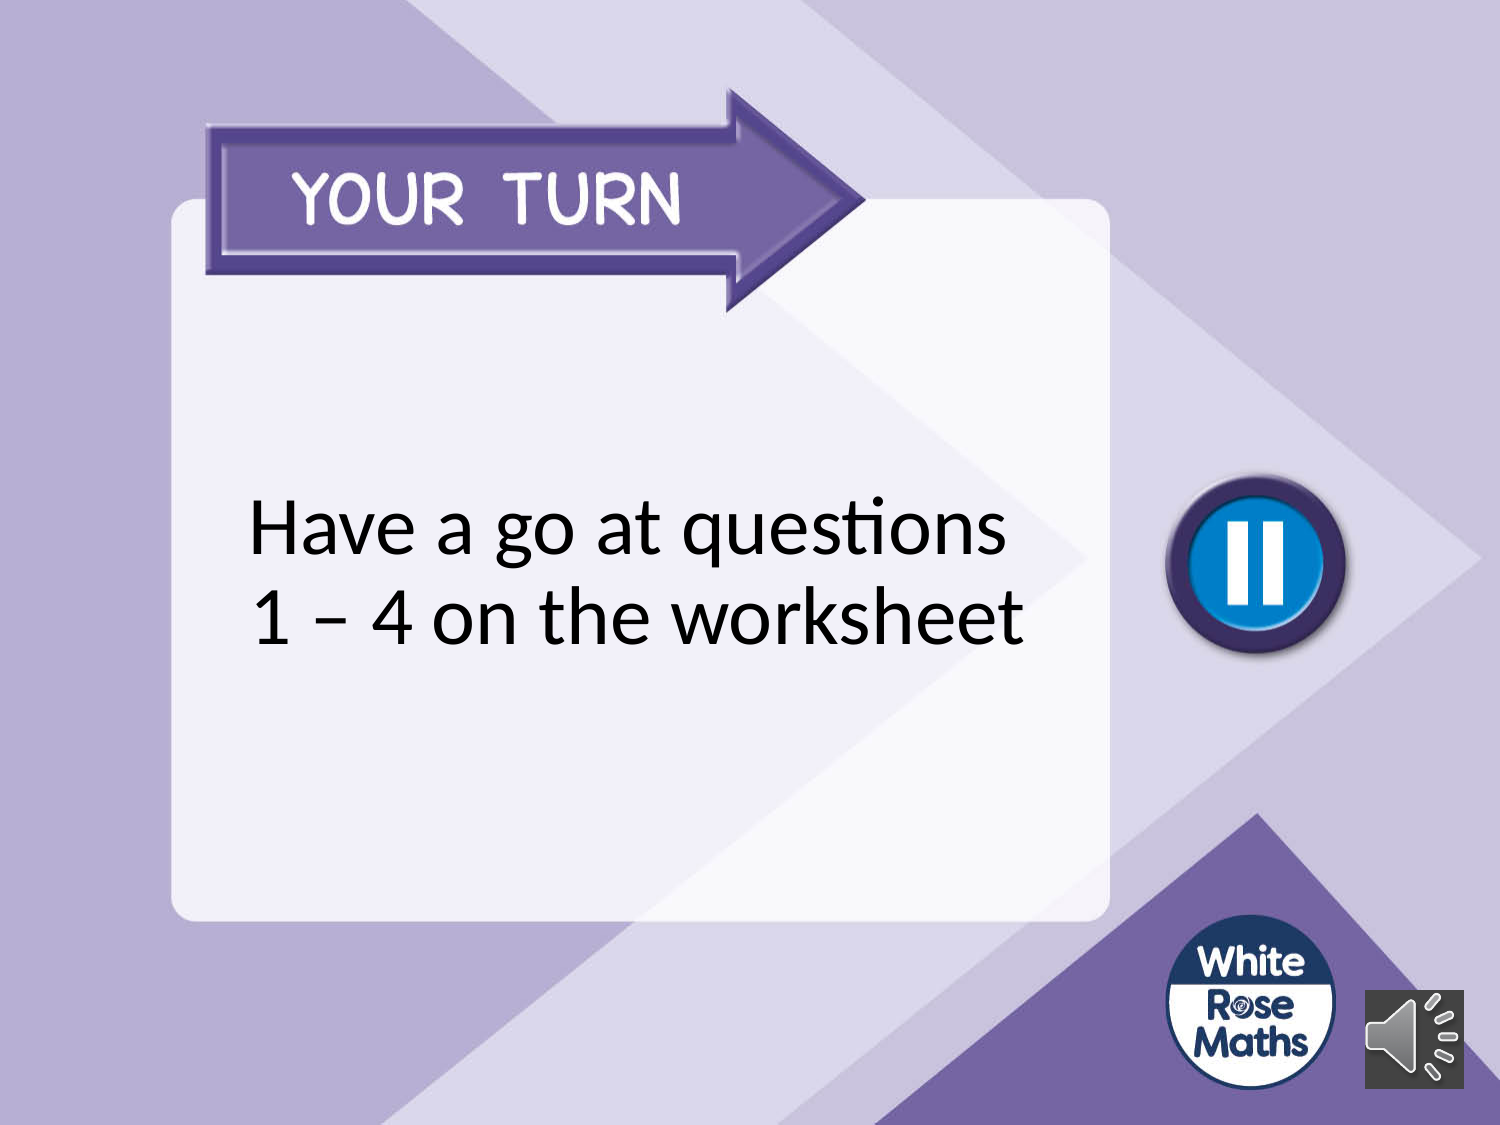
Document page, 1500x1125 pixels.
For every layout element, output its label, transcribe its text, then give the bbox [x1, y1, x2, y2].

picture [0, 0, 1500, 1125]
title Have a go at questions 1 – 4 on the worksheet [170, 326, 1106, 820]
